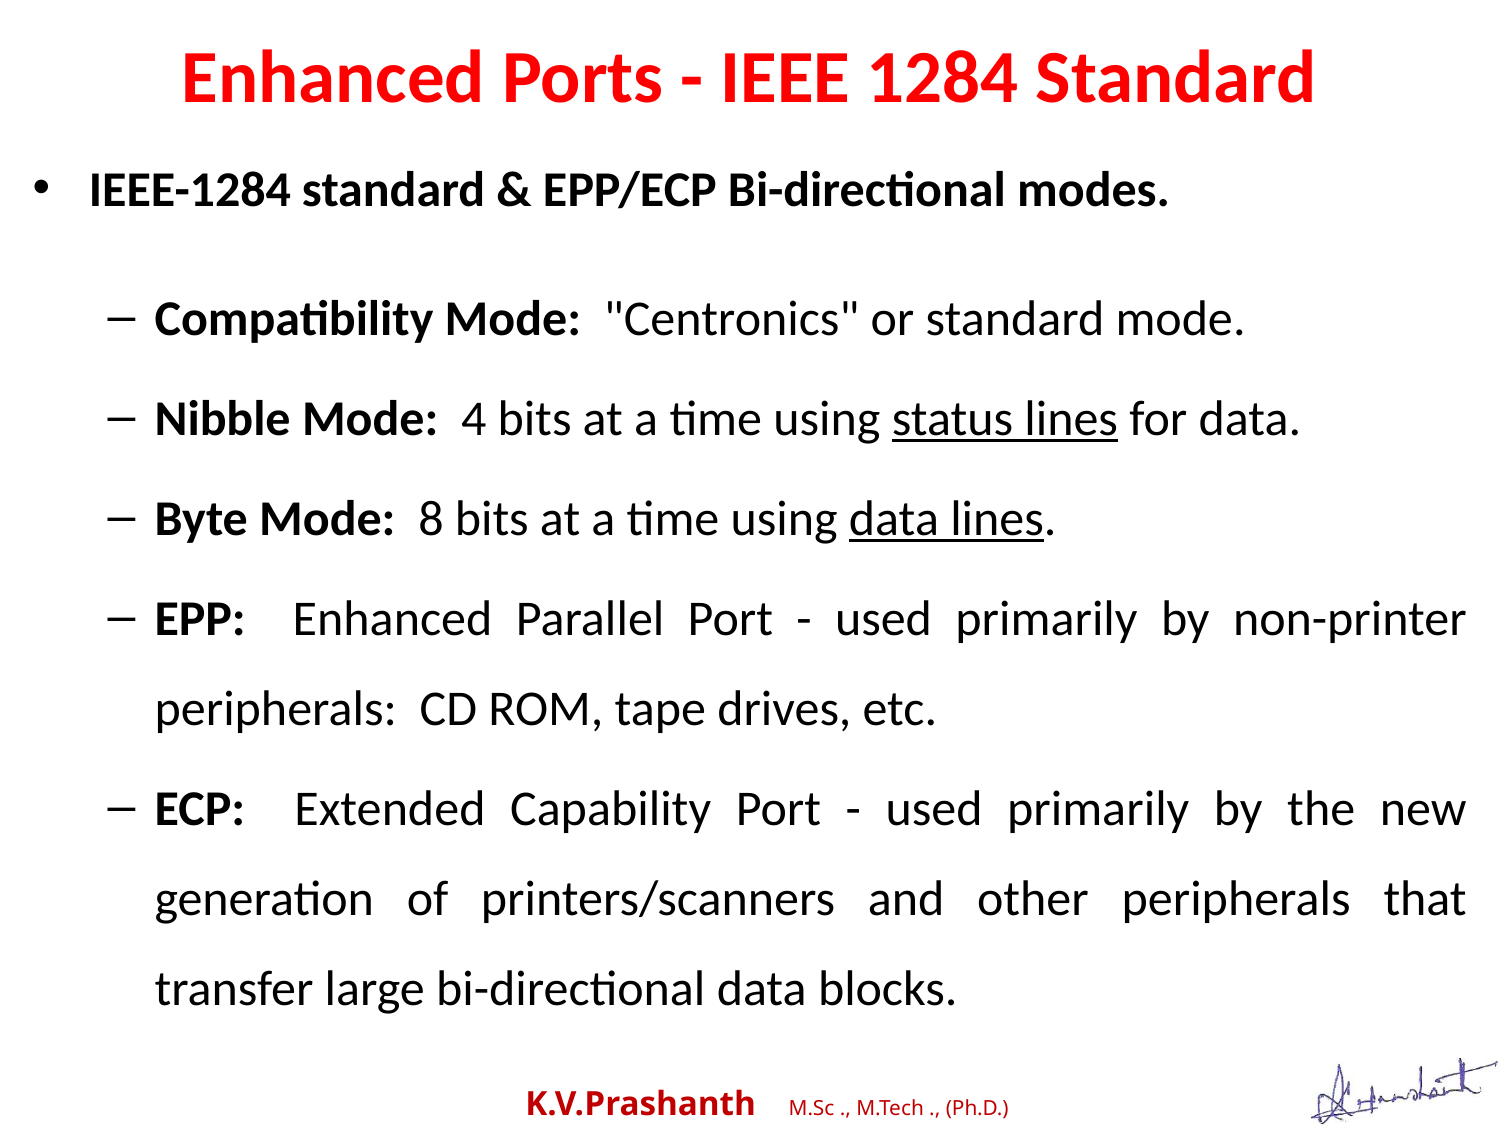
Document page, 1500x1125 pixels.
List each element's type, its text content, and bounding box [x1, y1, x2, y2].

picture [1304, 1058, 1500, 1125]
title Enhanced Ports - IEEE 1284 Standard [41, 19, 1459, 126]
footer K.V.Prashanth M.Sc ., M.Tech ., (Ph.D.) [488, 1086, 1046, 1119]
list IEEE-1284 standard & EPP/ECP Bi-directional modes. Compatibility Mode: "Centronics" or standard mode. Nibble Mode: 4 bits at a time using status lines for data. Byte Mode: 8 bits at a time using data lines. EPP: Enhanced Parallel Port - used primarily by non-printer peripherals: CD ROM, tape drives, etc. ECP: Extended Capability Port - used primarily by the new generation of printers/scanners and other peripherals that transfer large bi-directional data blocks. [17, 149, 1483, 1047]
